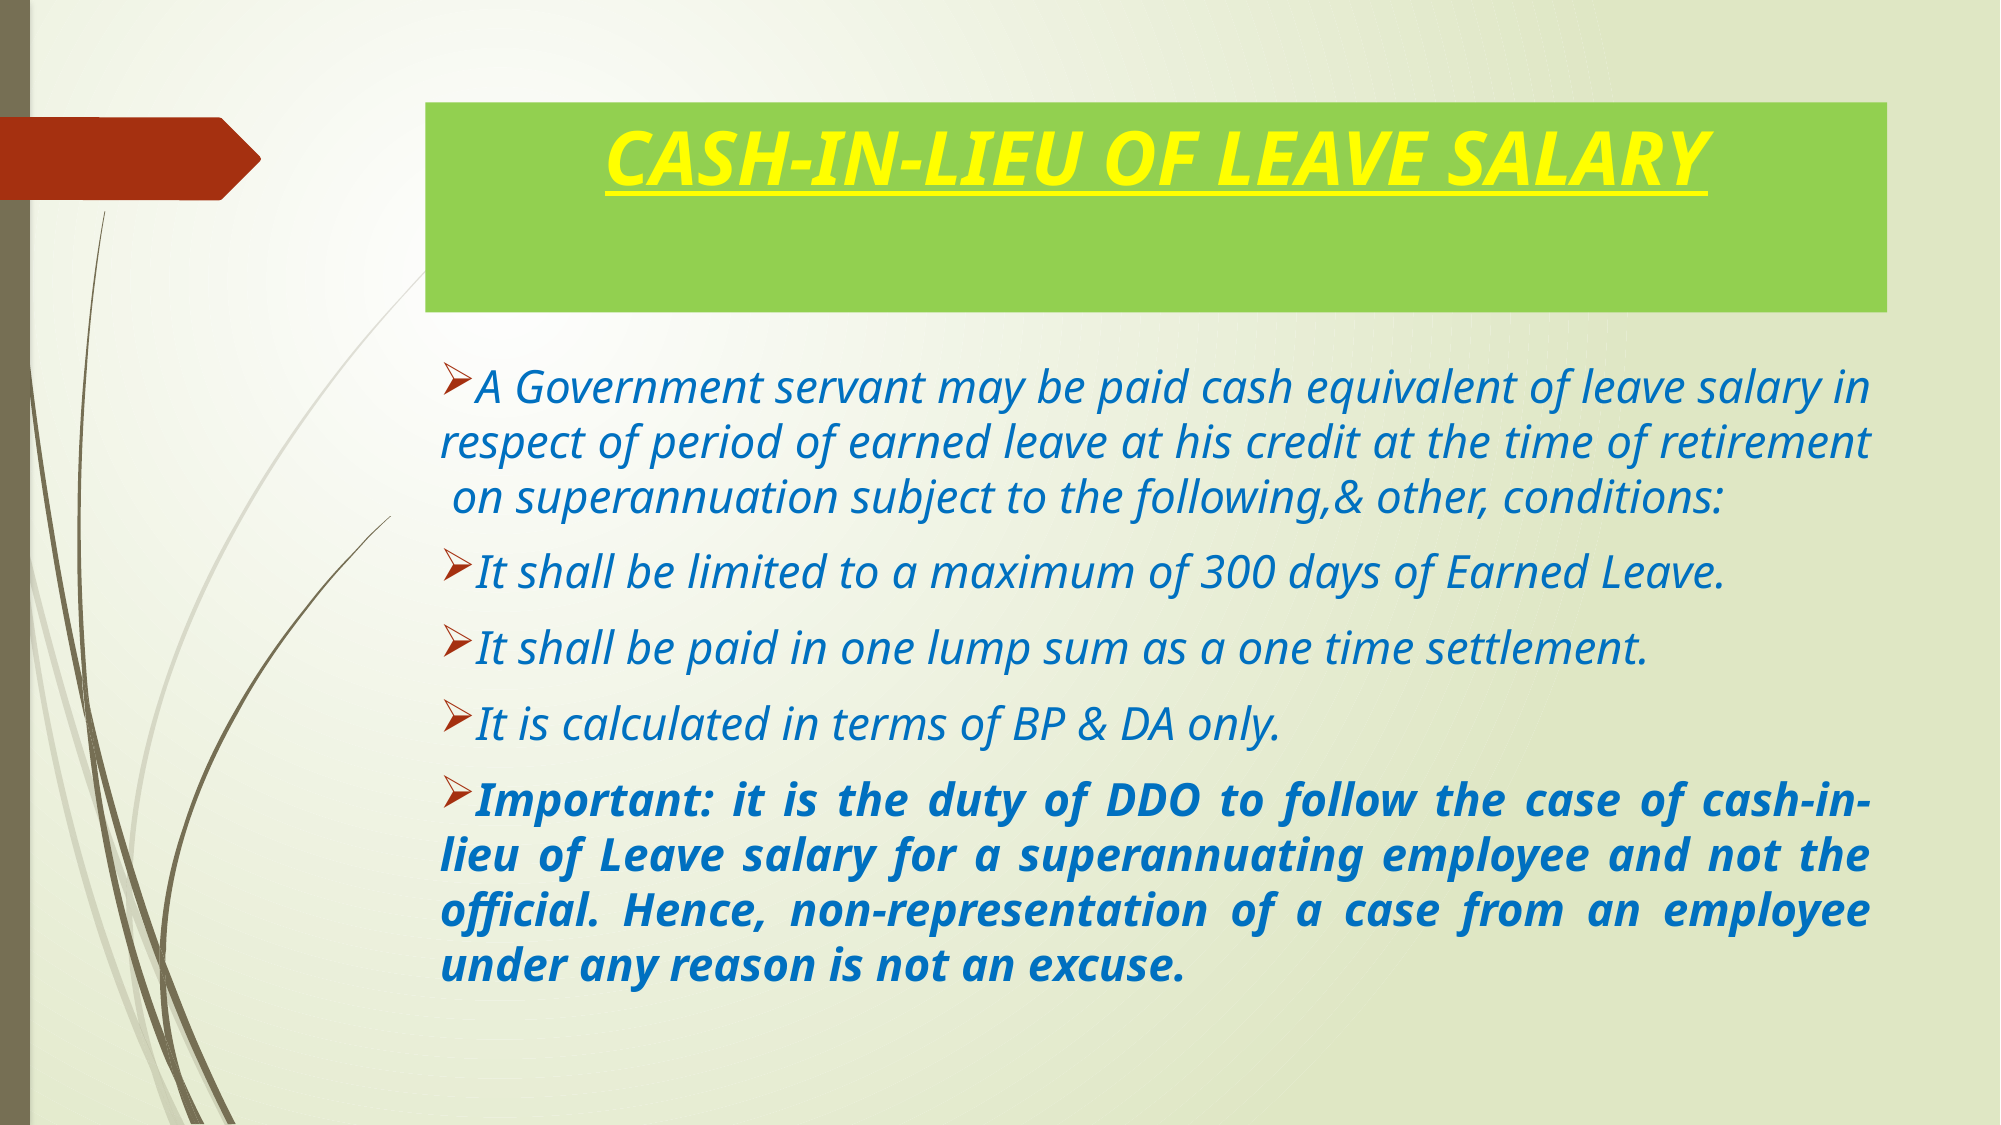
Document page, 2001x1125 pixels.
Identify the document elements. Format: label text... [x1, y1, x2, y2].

title CASH-IN-LIEU OF LEAVE SALARY [425, 102, 1888, 313]
list A Government servant may be paid cash equivalent of leave salary in respect of period of earned leave at his credit at the time of retirement on superannuation subject to the following,& other, conditions: It shall be limited to a maximum of 300 days of Earned Leave. It shall be paid in one lump sum as a one time settlement. It is calculated in terms of BP & DA only. Important: it is the duty of DDO to follow the case of cash-in-lieu of Leave salary for a superannuating employee and not the official. Hence, non-representation of a case from an employee under any reason is not an excuse. [424, 350, 1888, 1035]
